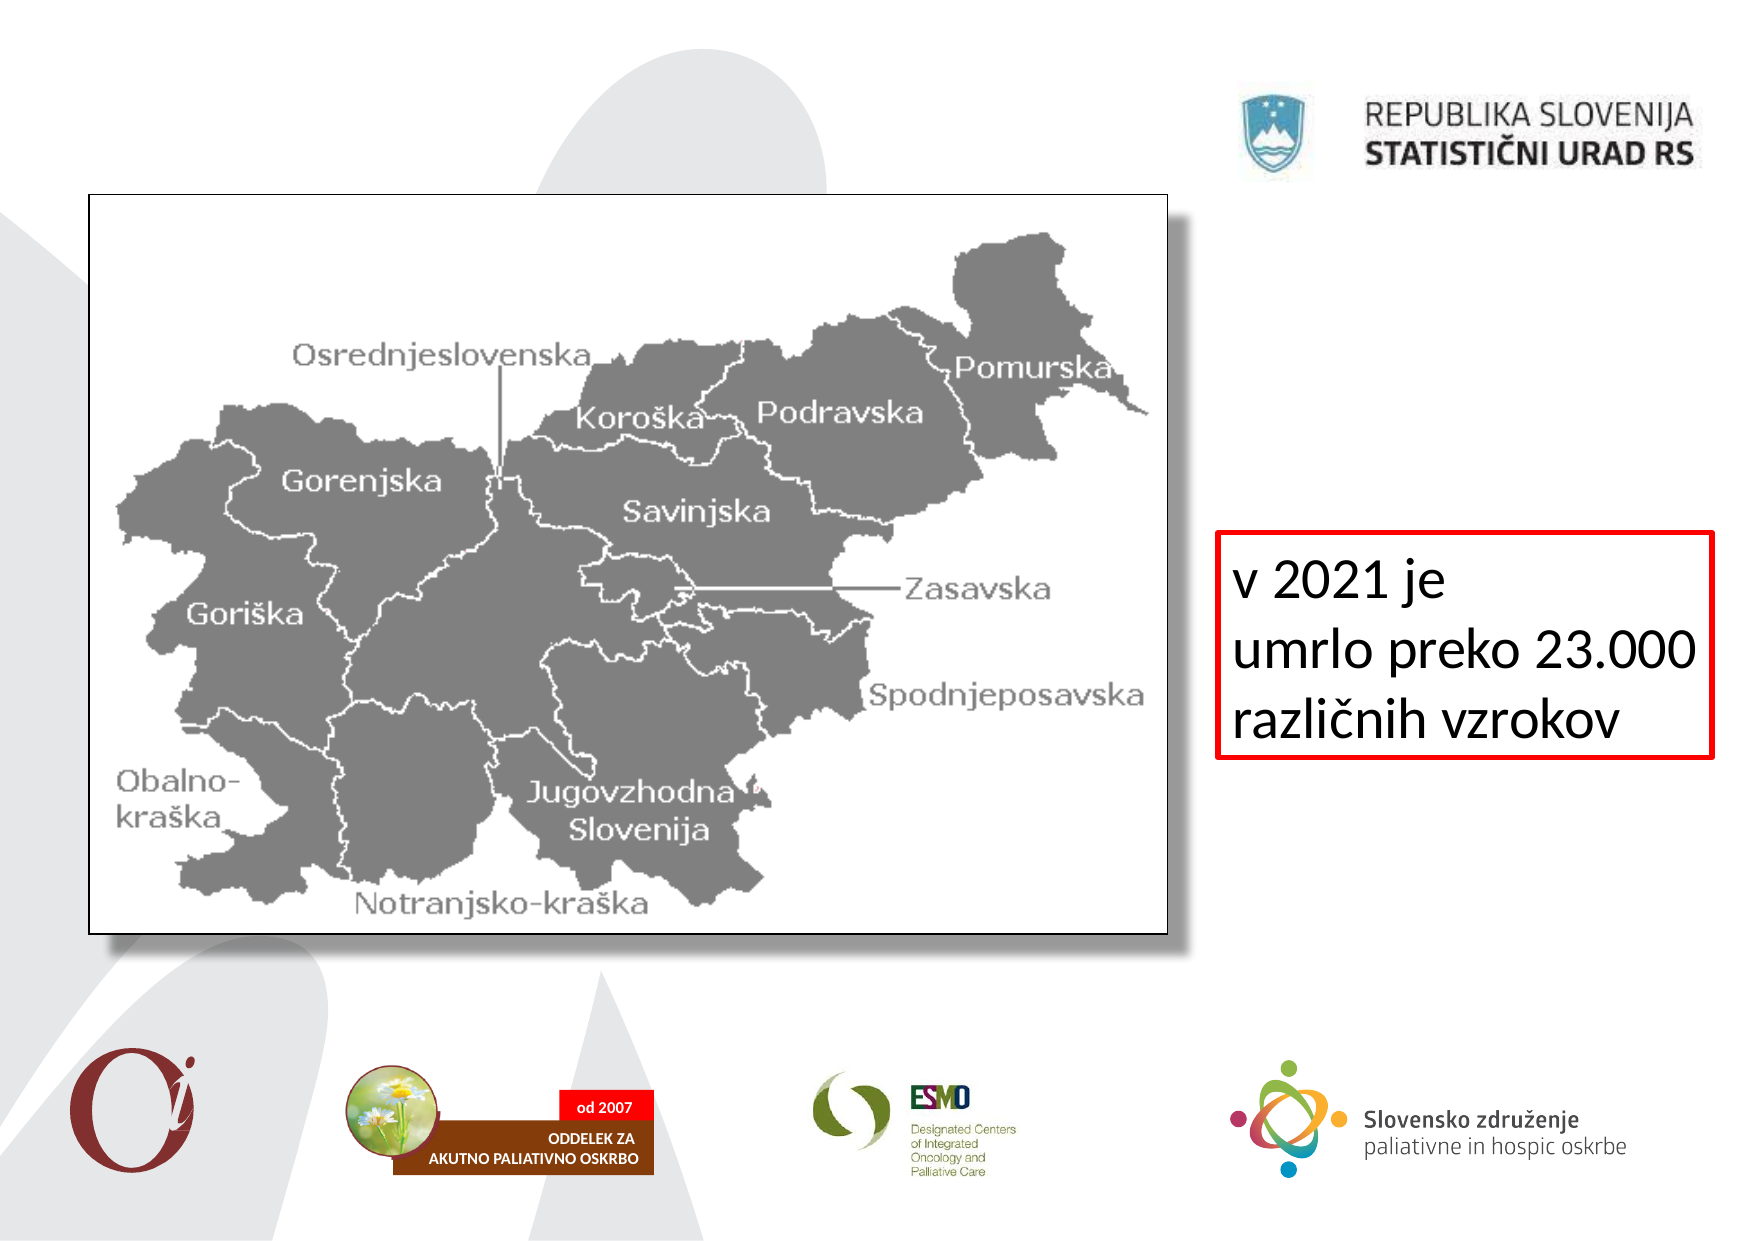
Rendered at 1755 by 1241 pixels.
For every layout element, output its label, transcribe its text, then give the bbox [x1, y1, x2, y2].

picture [89, 195, 1167, 934]
picture [807, 1067, 1020, 1180]
text_box od 2007 [559, 1089, 654, 1120]
text_box ODDELEK ZA AKUTNO PALIATIVNO OSKRBO [393, 1120, 654, 1176]
text_box v 2021 je umrlo preko 23.000 različnih vzrokov [1218, 532, 1712, 758]
picture [1214, 7, 1728, 209]
picture [1230, 1060, 1626, 1178]
picture [341, 1059, 445, 1167]
